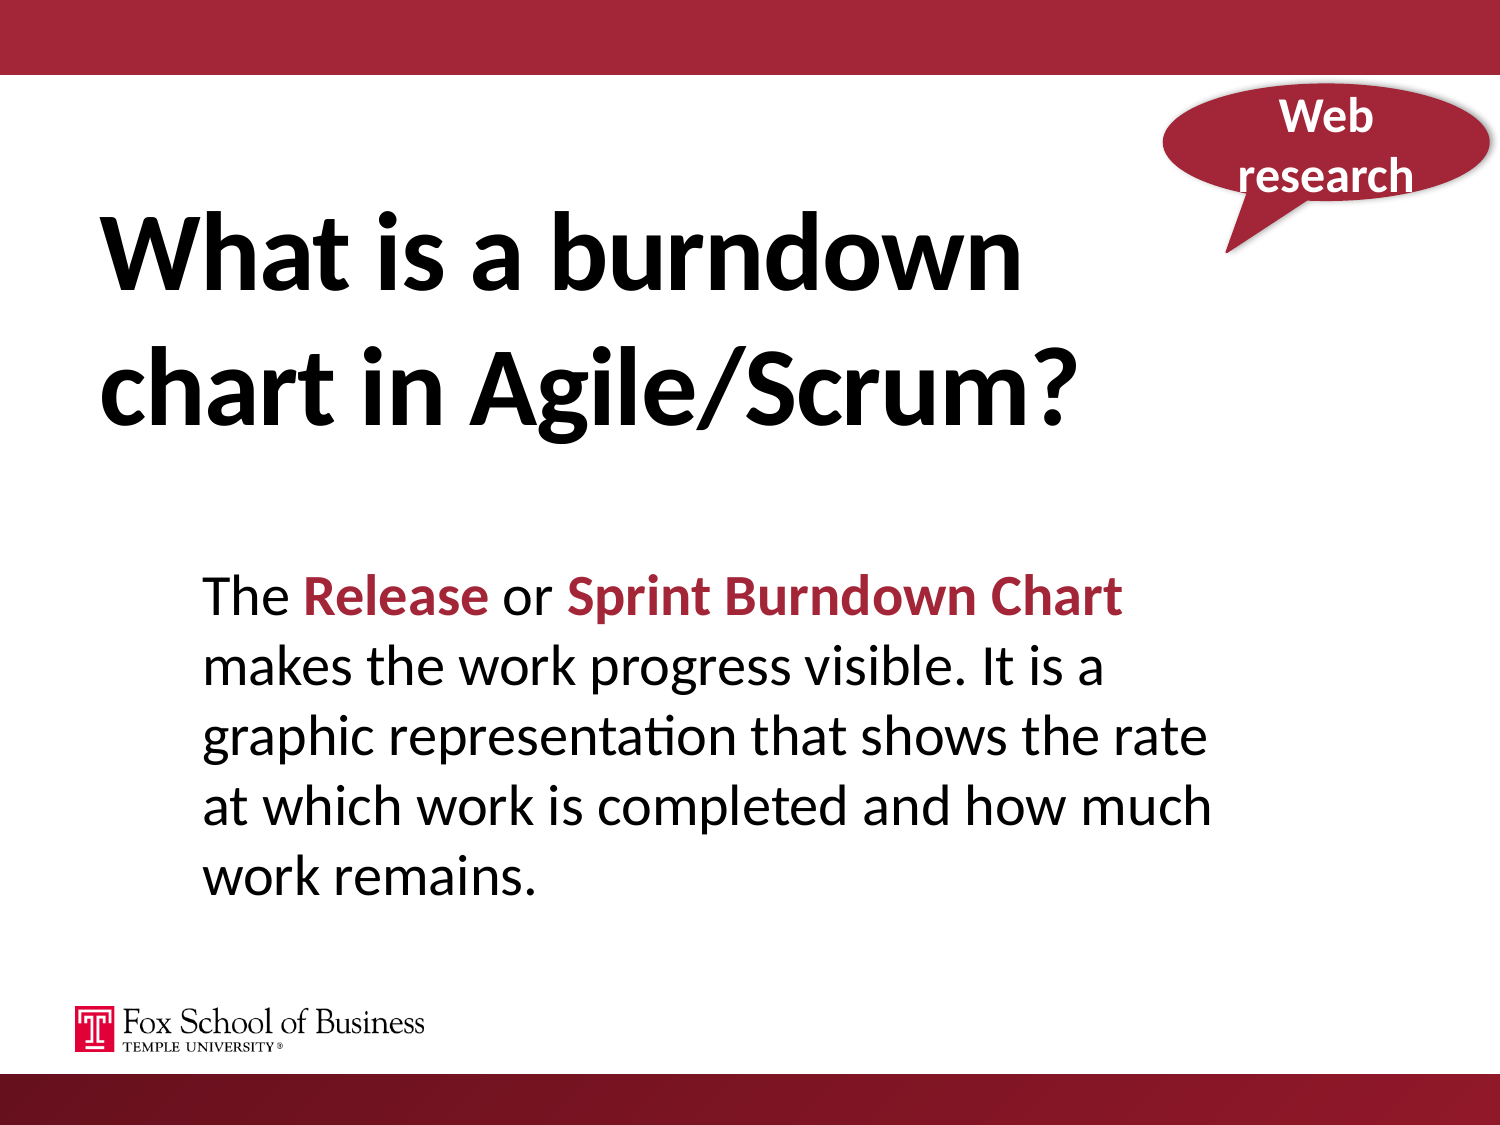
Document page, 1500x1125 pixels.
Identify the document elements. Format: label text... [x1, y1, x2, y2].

text_box Web research [1162, 83, 1490, 254]
text_box What is a burndown chart in Agile/Scrum? [99, 174, 1181, 450]
picture [75, 1006, 424, 1052]
text_box The Release or Sprint Burndown Chart makes the work progress visible. It is a graphic representation that shows the rate at which work is completed and how much work remains. [187, 549, 1280, 915]
